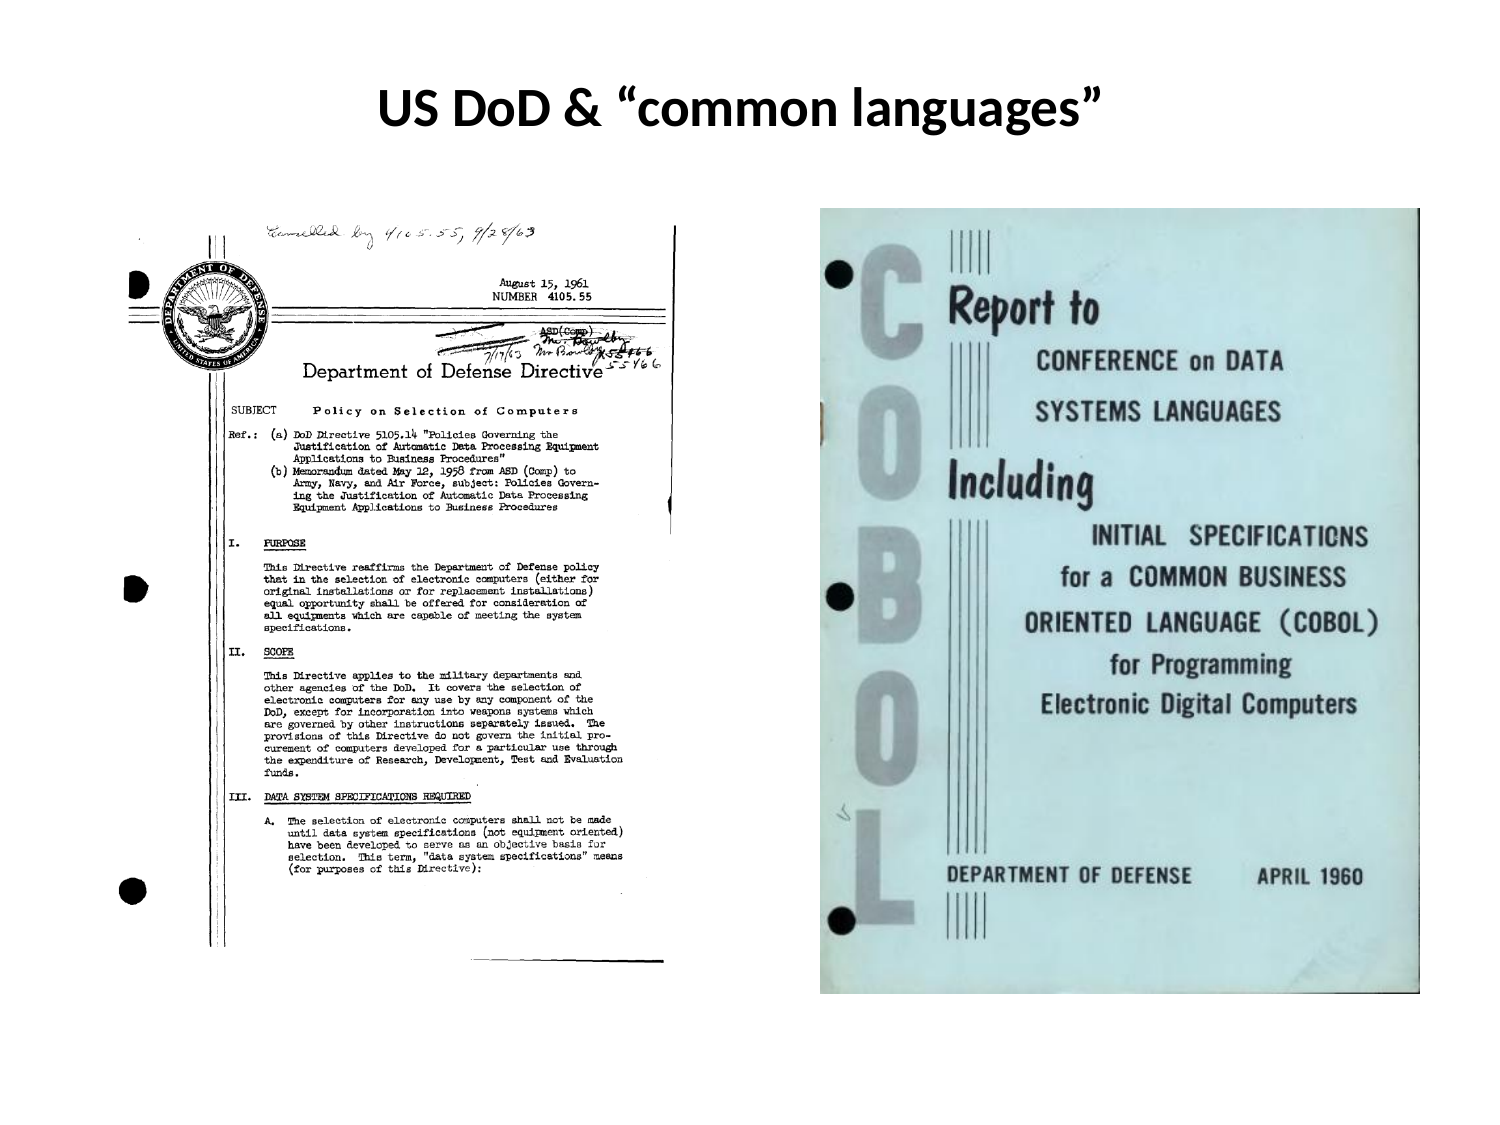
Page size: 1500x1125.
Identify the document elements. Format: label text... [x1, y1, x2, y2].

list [111, 207, 726, 994]
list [820, 207, 1420, 994]
title US DoD & “common languages” [75, 42, 1425, 149]
